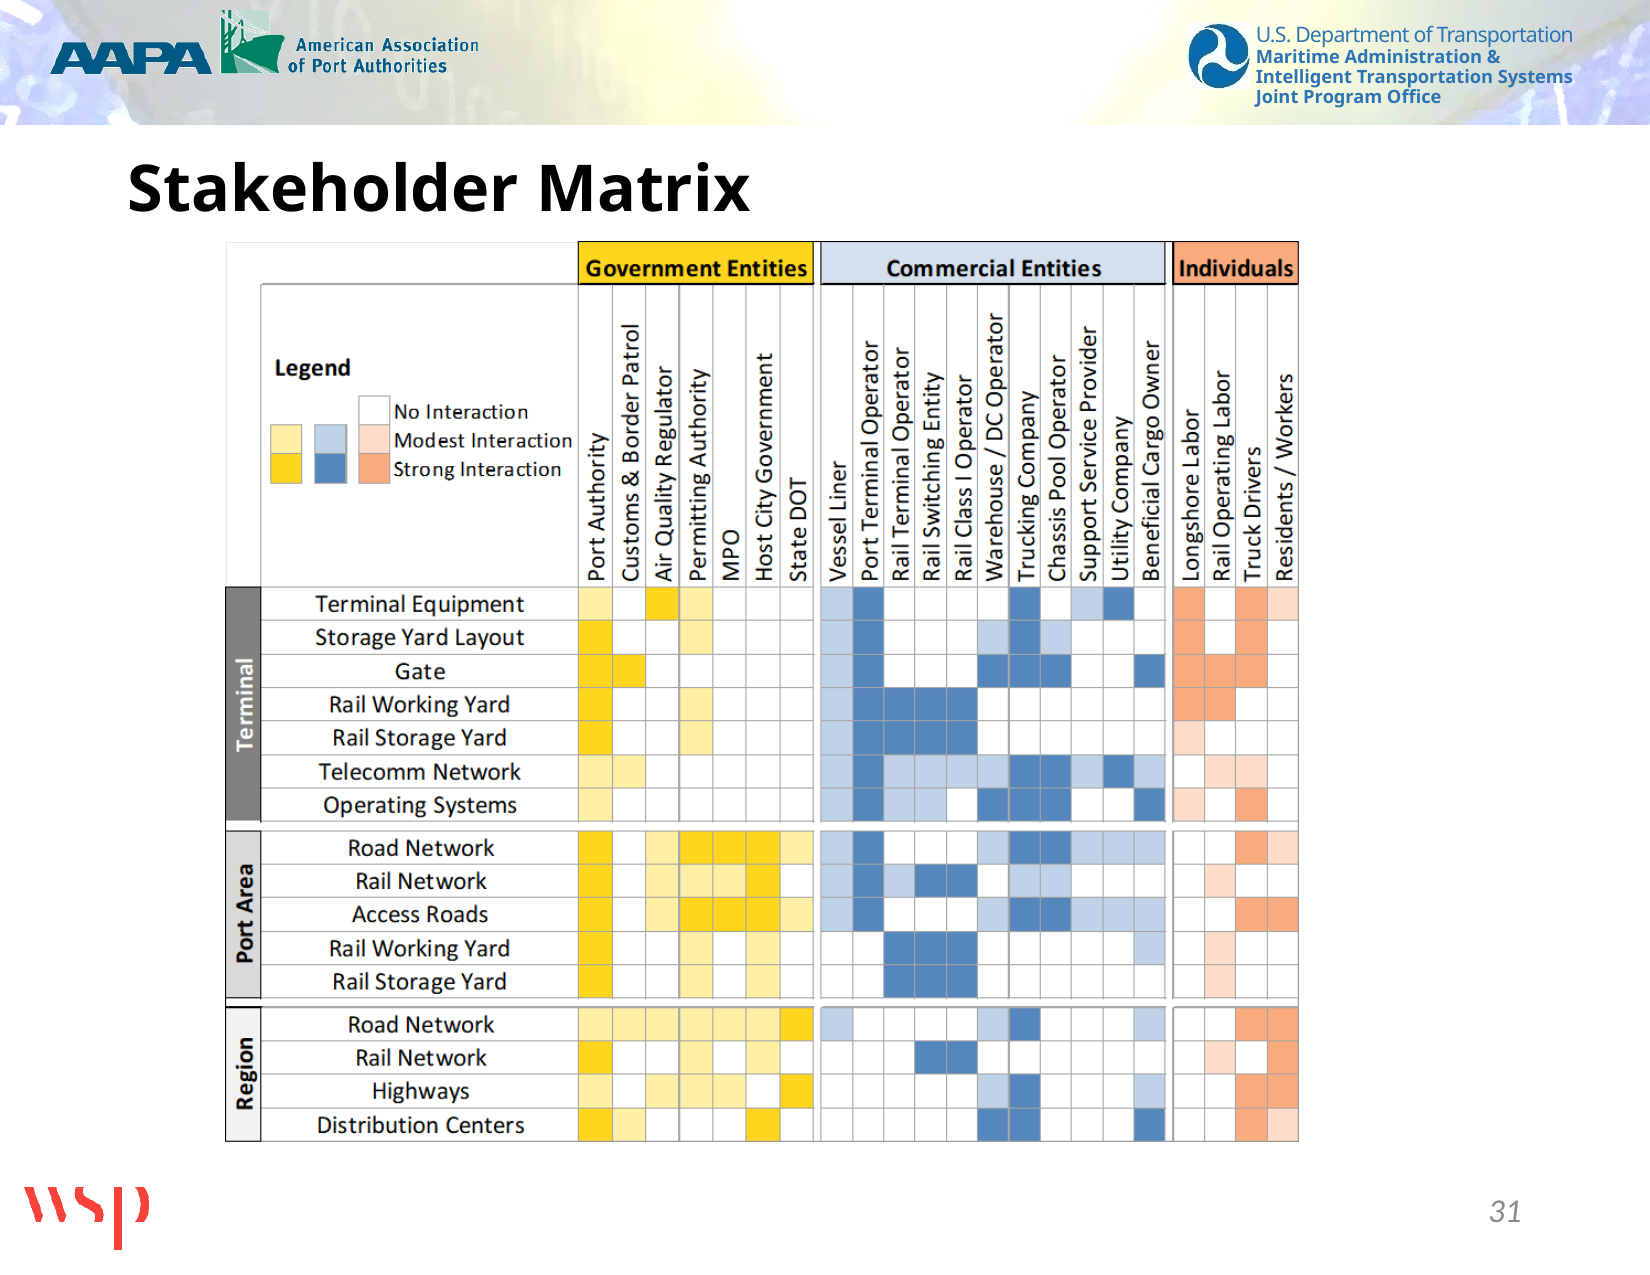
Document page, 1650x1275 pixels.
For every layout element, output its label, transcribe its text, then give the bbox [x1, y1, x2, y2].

picture [107, 51, 116, 61]
picture [0, 0, 1650, 125]
slide_number 31 [1165, 1181, 1537, 1250]
picture [69, 52, 79, 61]
picture [146, 49, 161, 56]
title Stakeholder Matrix [112, 67, 1537, 315]
picture [224, 241, 1300, 1143]
picture [183, 51, 192, 61]
picture [146, 62, 168, 67]
picture [24, 1187, 149, 1250]
